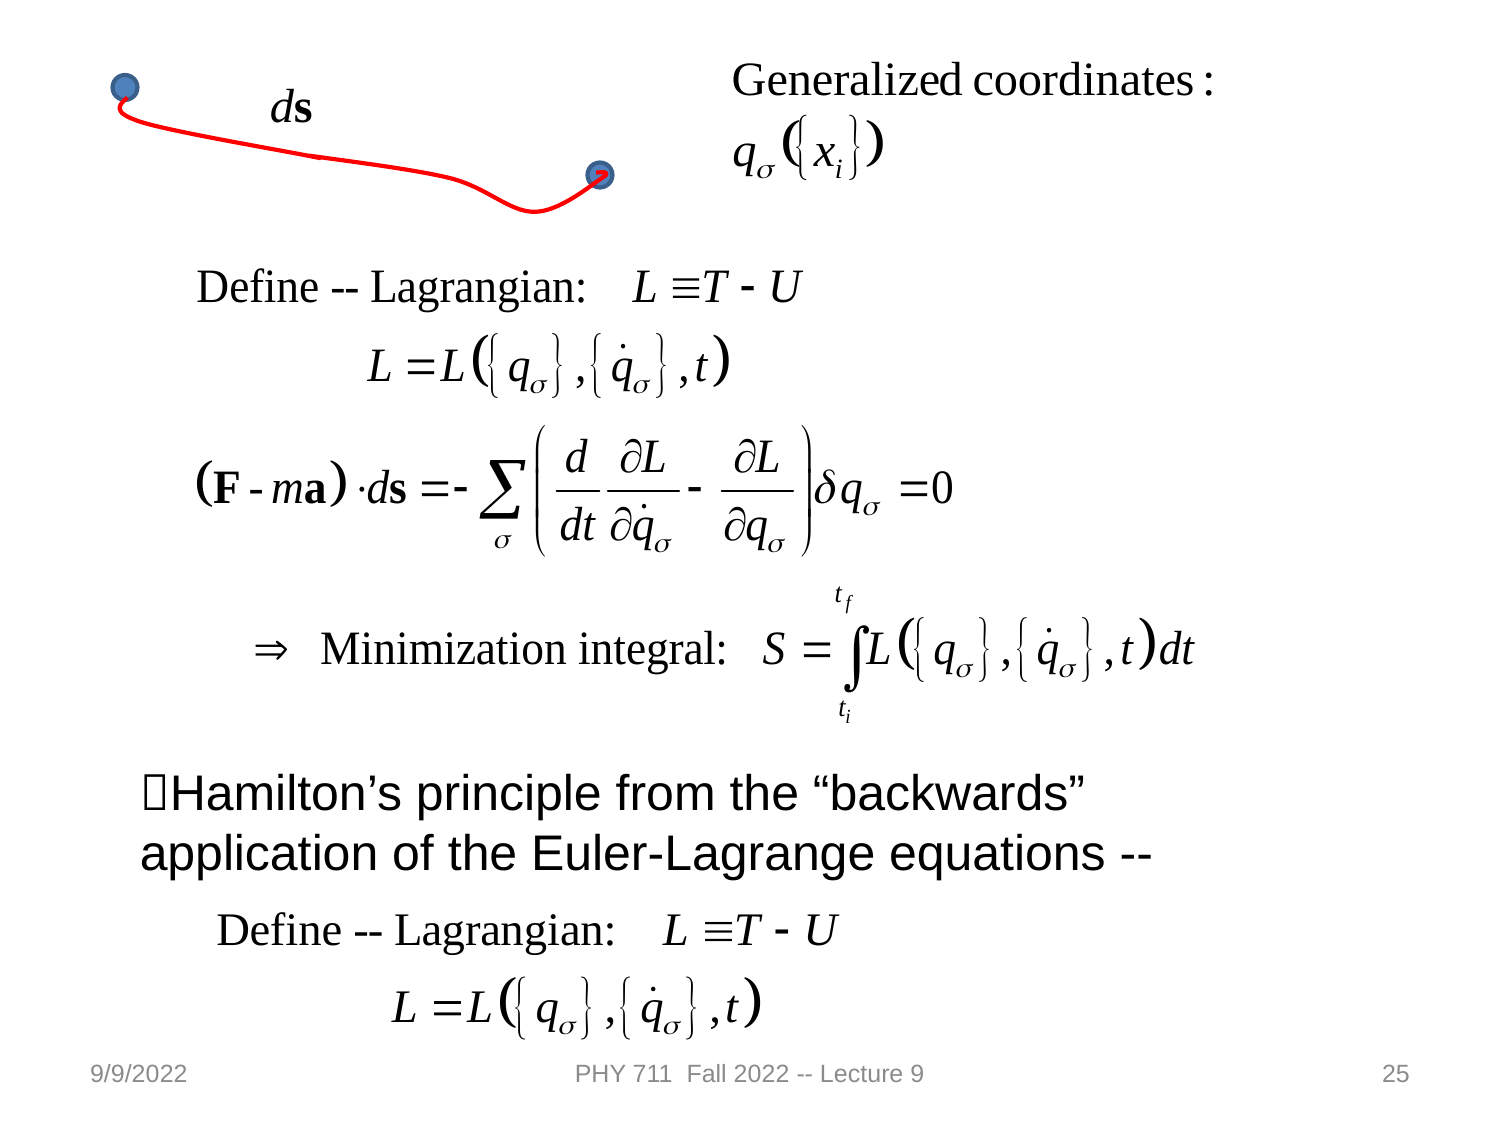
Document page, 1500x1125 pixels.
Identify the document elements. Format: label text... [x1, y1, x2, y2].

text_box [209, 903, 851, 1052]
text_box Hamilton’s principle from the “backwards” application of the Euler-Lagrange equations -- [124, 752, 1238, 888]
footer PHY 711 Fall 2022 -- Lecture 9 [512, 1042, 988, 1103]
slide_number 25 [1074, 1042, 1425, 1103]
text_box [112, 51, 1221, 213]
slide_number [75, 1042, 425, 1103]
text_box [189, 260, 1219, 733]
